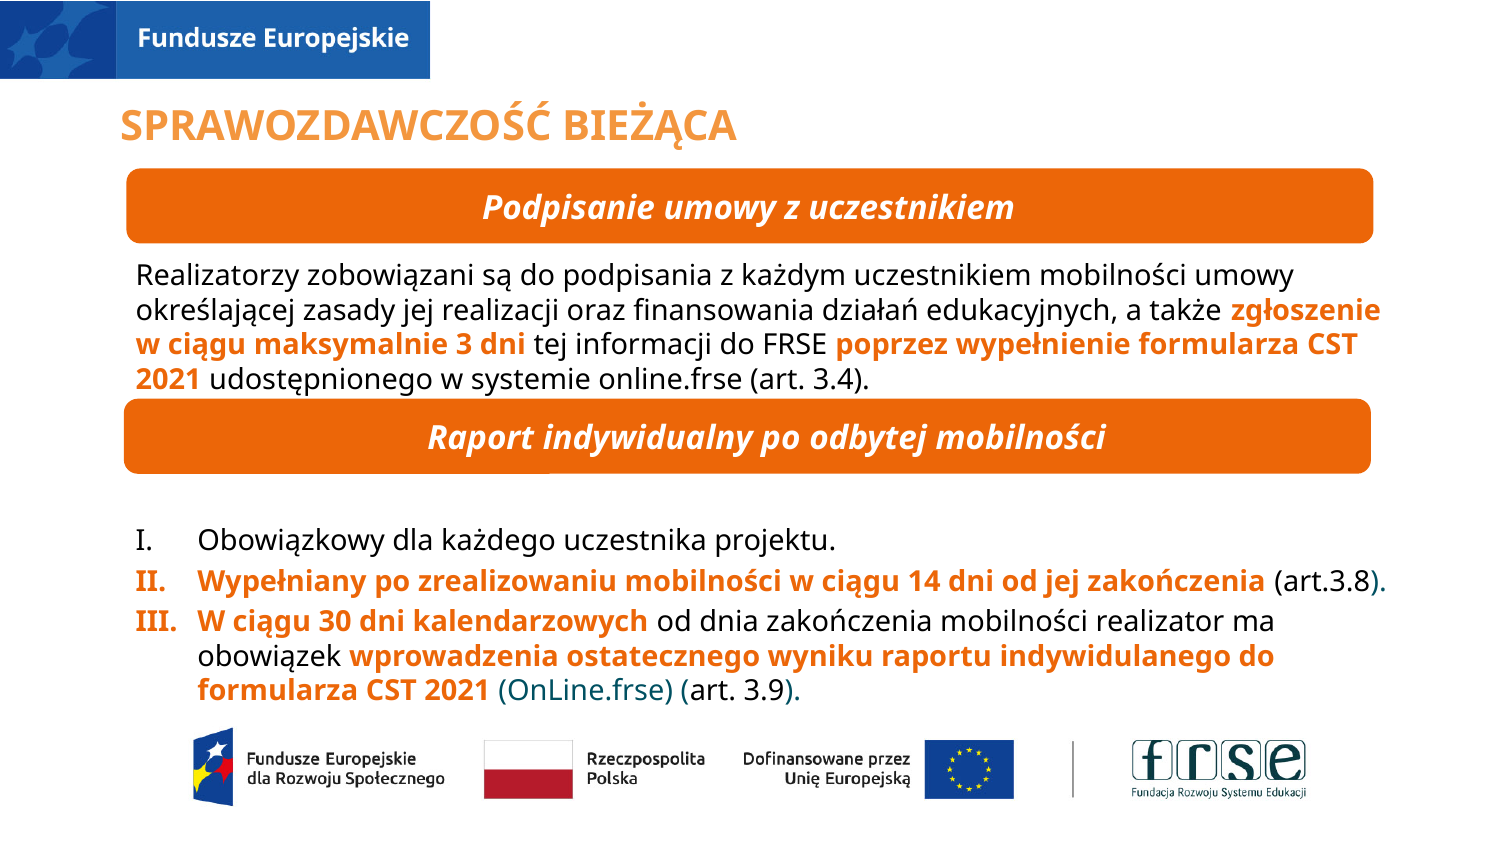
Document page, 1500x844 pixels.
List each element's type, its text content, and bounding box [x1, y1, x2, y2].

text_box Podpisanie umowy z uczestnikiem [132, 179, 1366, 234]
picture [0, 1, 1498, 844]
text_box [123, 398, 1371, 474]
text_box [126, 168, 1374, 244]
list Realizatorzy zobowiązani są do podpisania z każdym uczestnikiem mobilności umowy określającej zasady jej realizacji oraz finansowania działań edukacyjnych, a także zgłoszenie w ciągu maksymalnie 3 dni tej informacji do FRSE poprzez wypełnienie formularza CST 2021 udostępnionego w systemie online.frse (art. 3.4). Obowiązkowy dla każdego uczestnika projektu. Wypełniany po zrealizowaniu mobilności w ciągu 14 dni od jej zakończenia (art.3.8). W ciągu 30 dni kalendarzowych od dnia zakończenia mobilności realizator ma obowiązek wprowadzenia ostatecznego wyniku raportu indywidulanego do formularza CST 2021 (OnLine.frse) (art. 3.9). [120, 249, 1409, 729]
title SPRAWOZDAWCZOŚĆ BIEŻĄCA [105, 70, 1393, 177]
text_box Raport indywidualny po odbytej mobilności [145, 408, 1389, 464]
